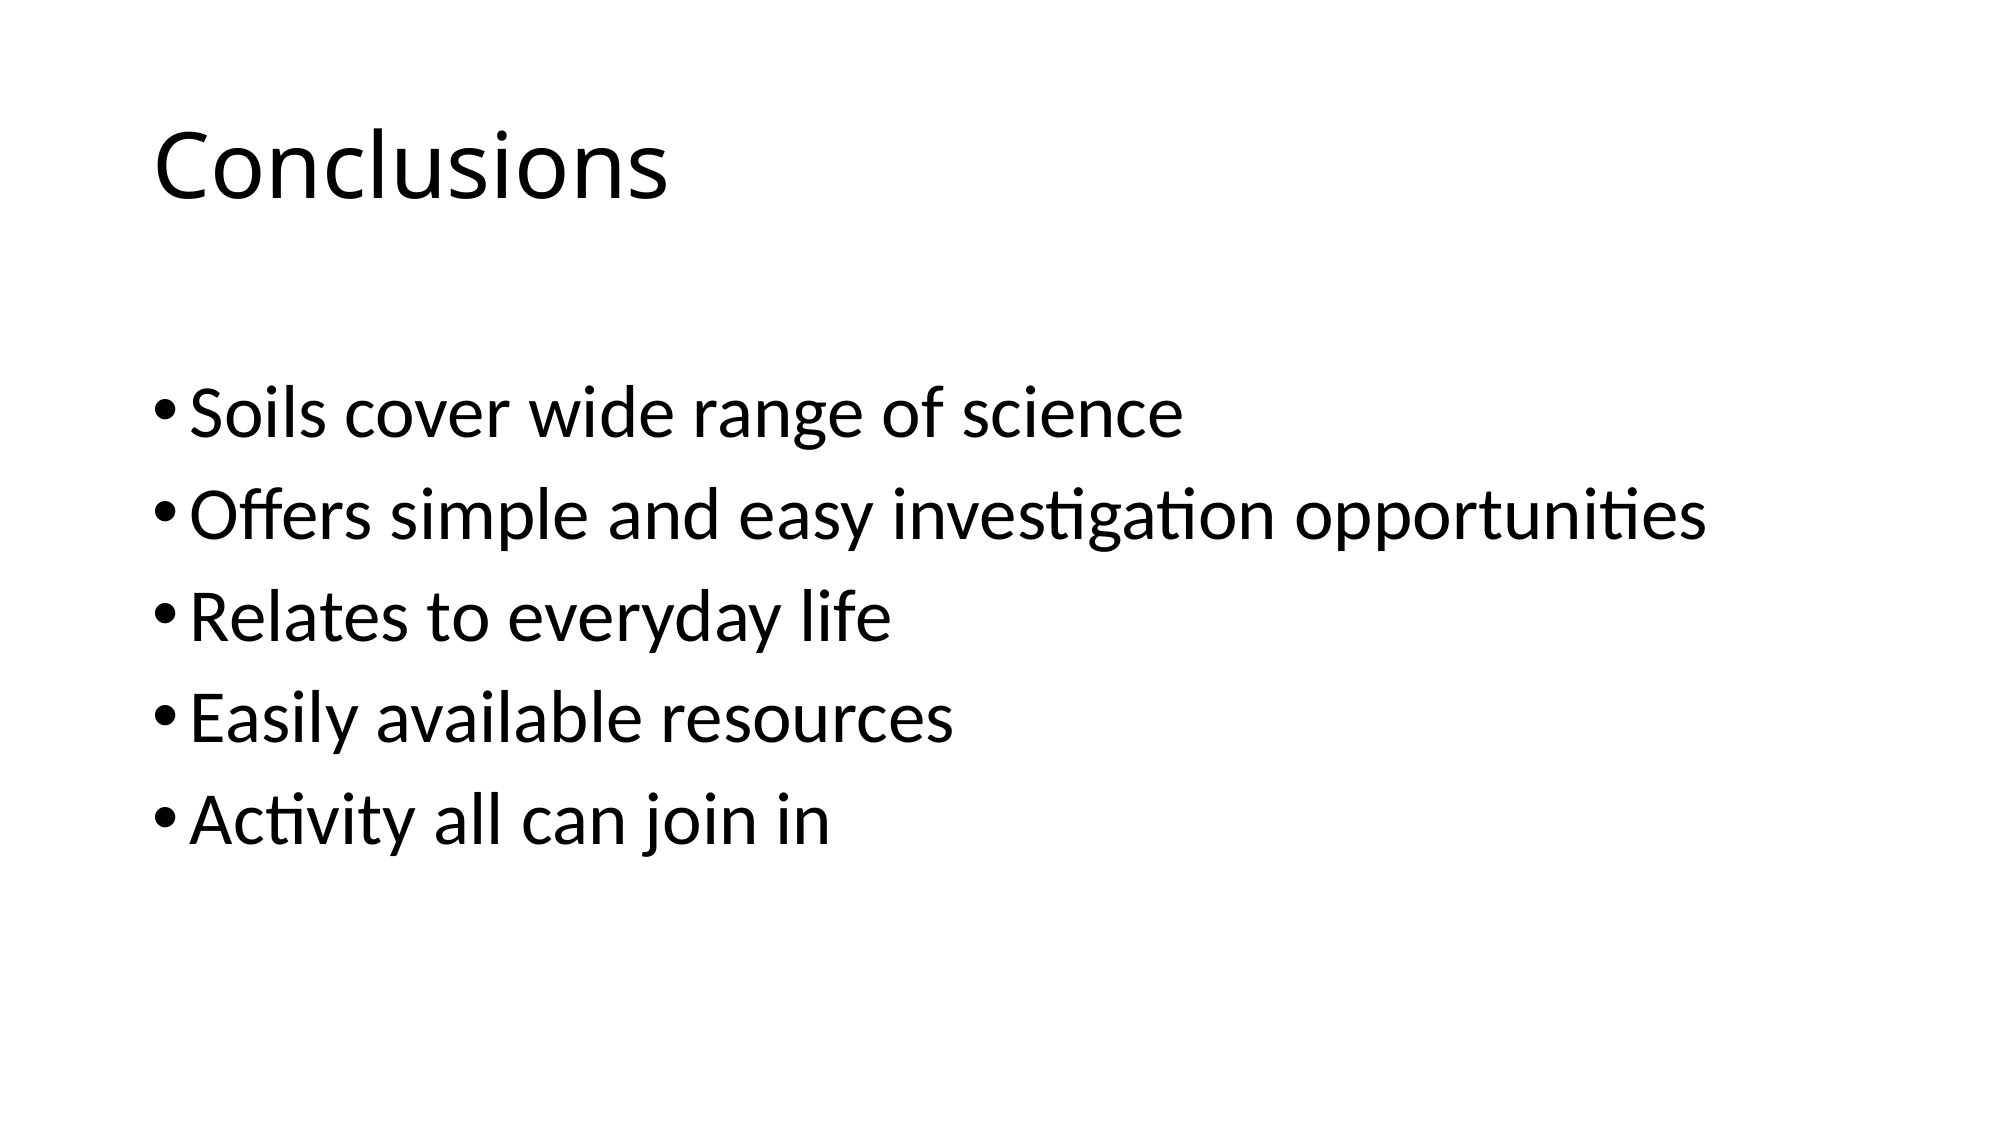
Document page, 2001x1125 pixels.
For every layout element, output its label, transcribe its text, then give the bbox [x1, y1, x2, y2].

list Soils cover wide range of science Offers simple and easy investigation opportunities Relates to everyday life Easily available resources Activity all can join in [137, 299, 1863, 1014]
title Conclusions [137, 59, 1863, 278]
